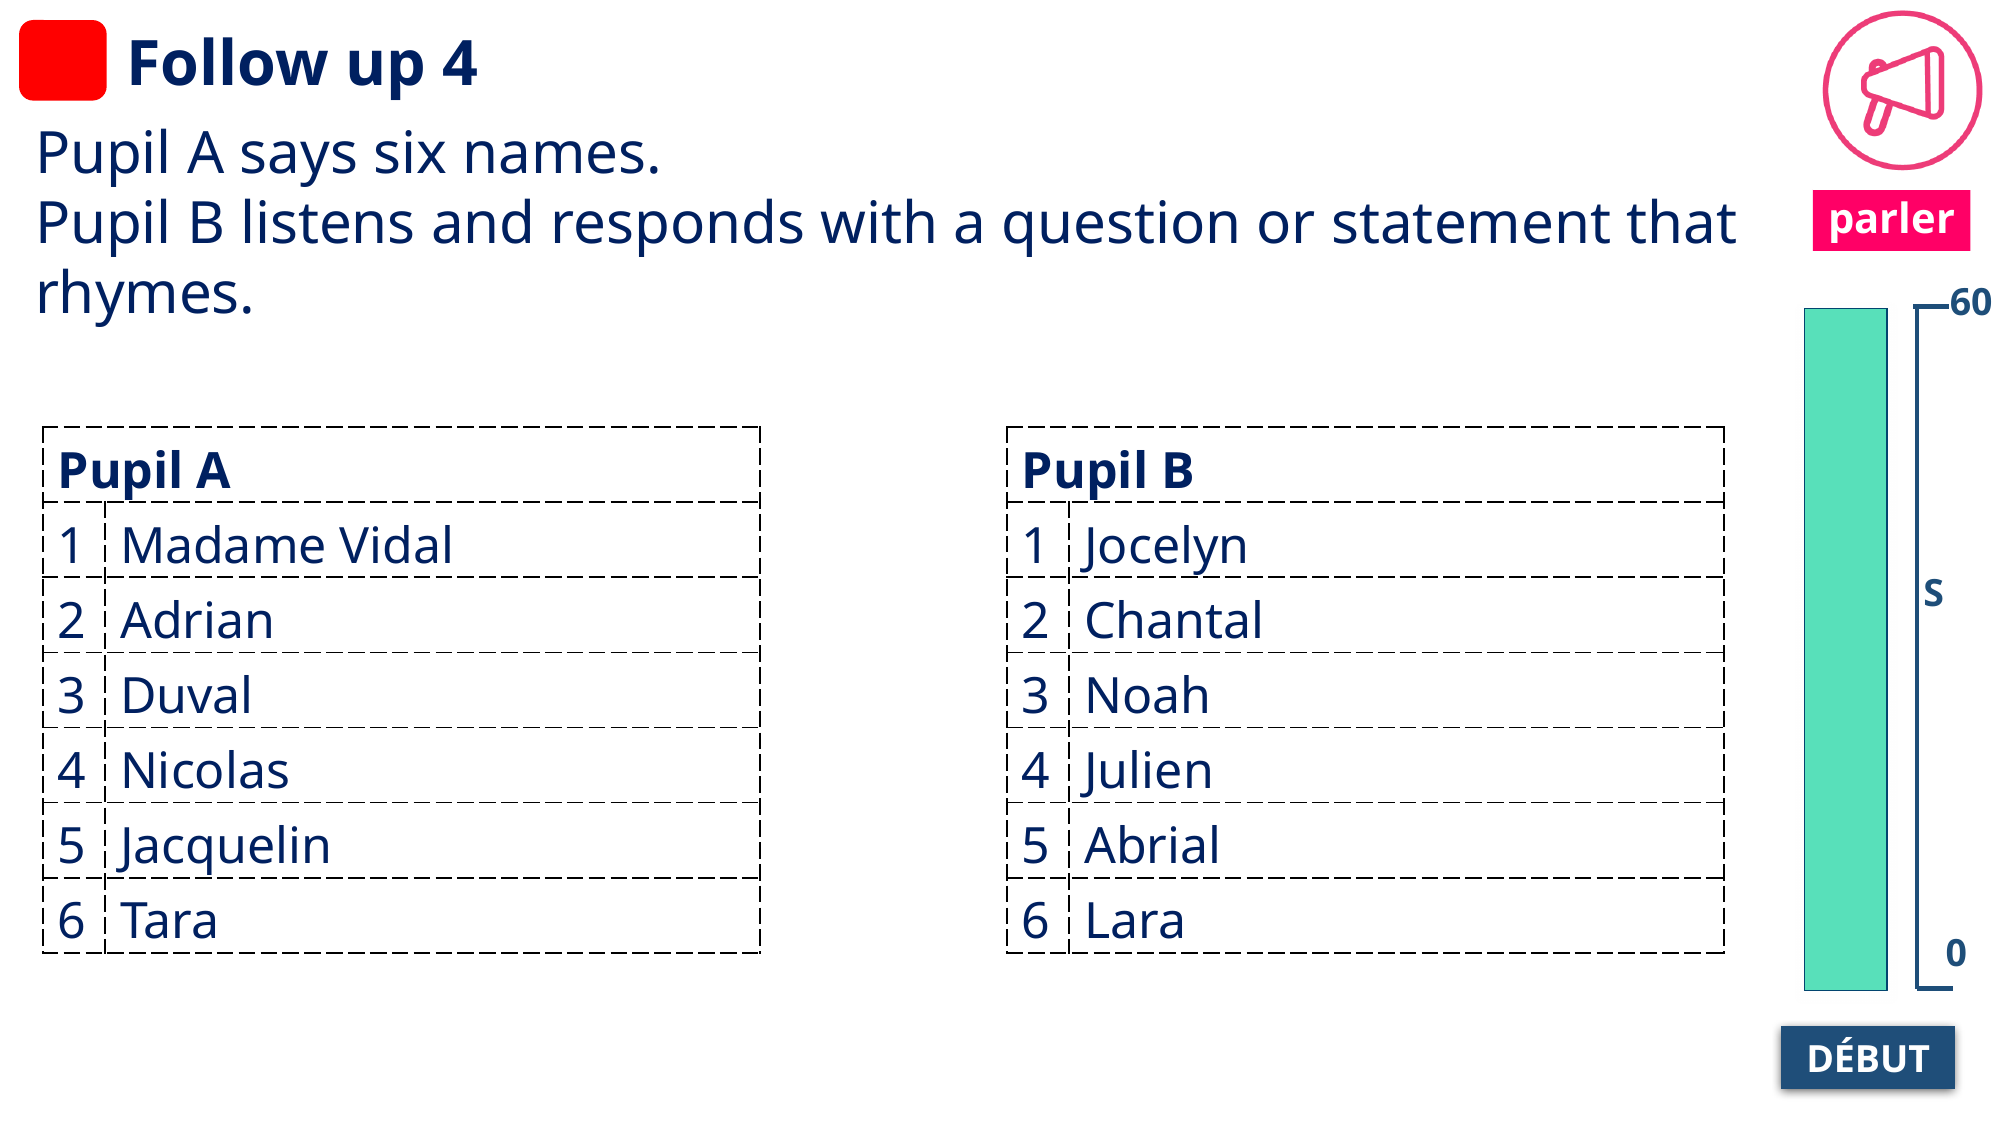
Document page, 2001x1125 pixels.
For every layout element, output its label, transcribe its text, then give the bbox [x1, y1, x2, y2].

table_cell Madame Vidal [105, 502, 760, 577]
text_box S [1908, 561, 1912, 621]
title Follow up 4 [111, 23, 511, 108]
table_cell 6 [1007, 878, 1069, 953]
table_cell Noah [1069, 652, 1724, 728]
table_cell Julien [1069, 728, 1724, 803]
table_cell 4 [1007, 728, 1069, 803]
table_header Pupil B [1007, 427, 1724, 502]
table_cell 2 [1007, 577, 1069, 652]
text_box [20, 21, 106, 100]
text_box S [1921, 561, 2000, 621]
table_cell Chantal [1069, 577, 1724, 652]
text_box parler [1812, 198, 1971, 251]
table_cell 1 [43, 502, 105, 577]
table_cell 3 [1007, 652, 1069, 728]
text_box 0 [1930, 921, 2000, 982]
text_box [1804, 308, 1888, 991]
table_cell 4 [43, 728, 105, 803]
table_cell Adrian [105, 577, 760, 652]
table_cell 5 [43, 803, 105, 878]
table_cell 3 [43, 652, 105, 728]
text_box 60 [1934, 270, 2000, 331]
table_cell 6 [43, 878, 105, 953]
table_cell Duval [105, 652, 760, 728]
table_cell 1 [1007, 502, 1069, 577]
table_cell Tara [105, 878, 760, 953]
text_box DÉBUT [1781, 1026, 1956, 1090]
table_cell Jocelyn [1069, 502, 1724, 577]
text_box Pupil A says six names. Pupil B listens and responds with a question or statement that rhymes. [20, 108, 1769, 333]
table_cell 5 [1007, 803, 1069, 878]
picture [1812, 1, 2000, 190]
table_cell Lara [1069, 878, 1724, 953]
table_cell Nicolas [105, 728, 760, 803]
table_cell Jacquelin [105, 803, 760, 878]
table_cell 2 [43, 577, 105, 652]
table_cell Abrial [1069, 803, 1724, 878]
table_header Pupil A [43, 427, 760, 502]
